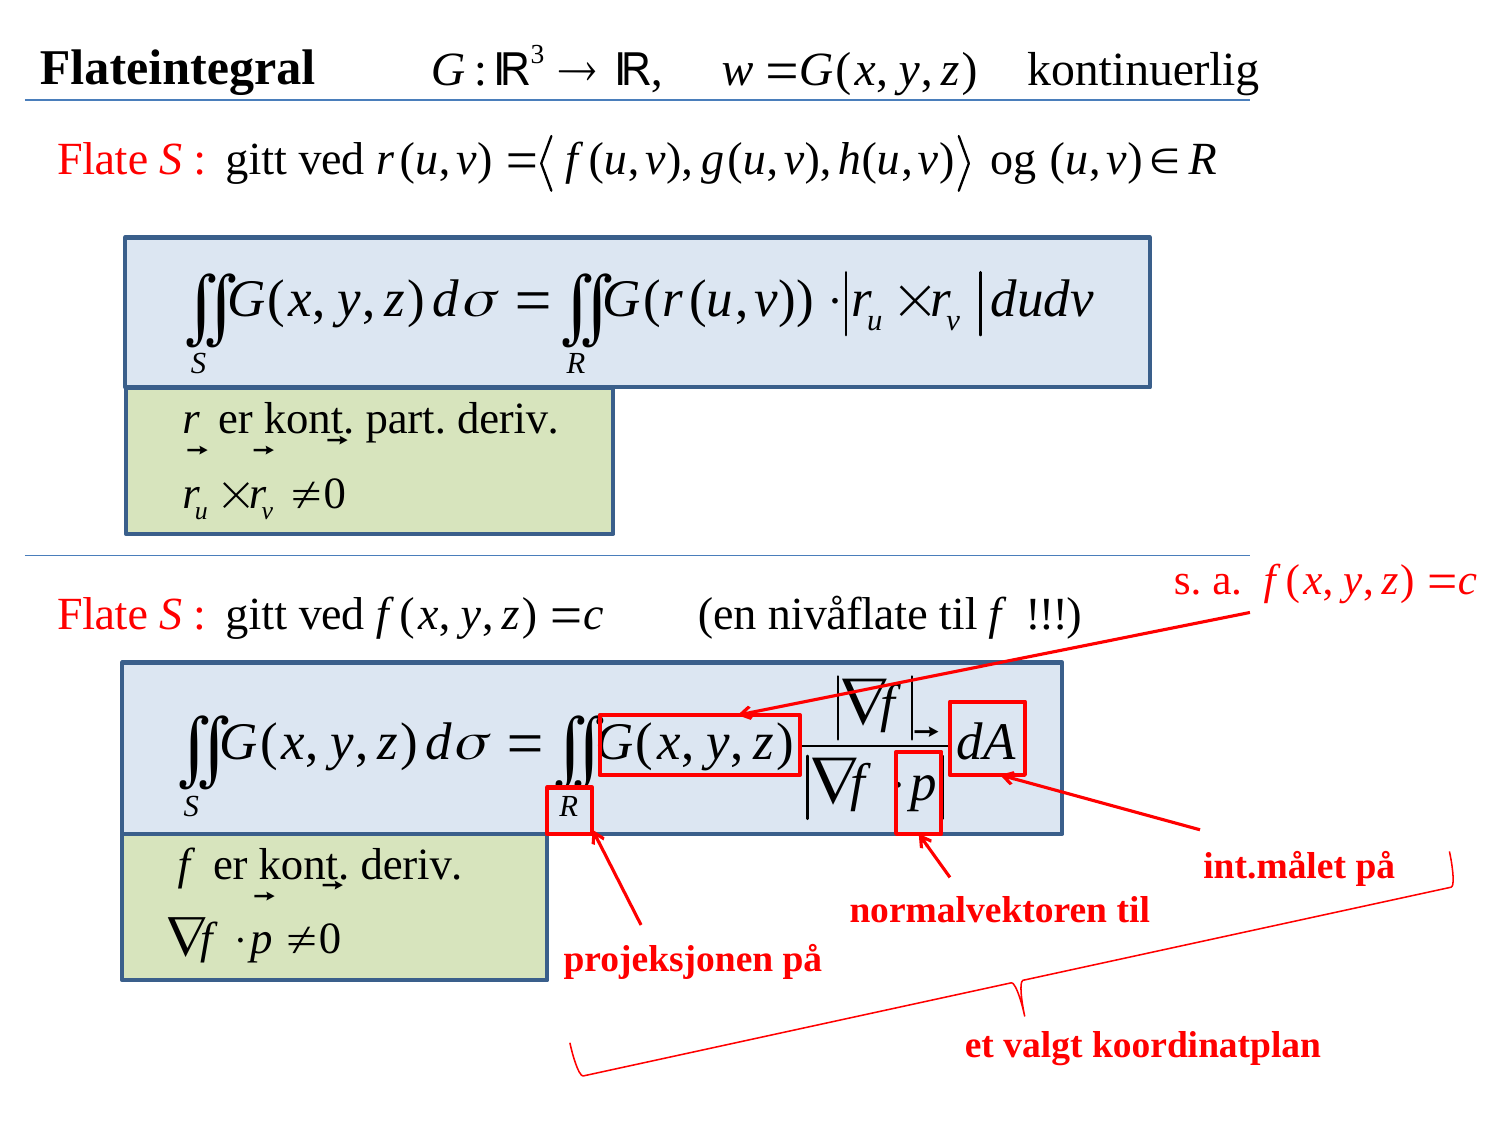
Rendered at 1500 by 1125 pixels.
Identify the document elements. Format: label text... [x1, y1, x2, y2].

text_box projeksjonen på [549, 926, 846, 987]
text_box [120, 660, 732, 832]
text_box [918, 833, 951, 878]
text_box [592, 829, 642, 926]
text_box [424, 33, 1271, 106]
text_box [999, 774, 1201, 831]
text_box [162, 838, 469, 974]
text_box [162, 666, 1023, 831]
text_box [49, 587, 1091, 650]
text_box [124, 385, 174, 536]
text_box [569, 851, 1454, 1077]
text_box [1168, 555, 1486, 614]
text_box normalvektoren til [834, 877, 1166, 938]
text_box et valgt koordinatplan [950, 1012, 1337, 1073]
text_box [120, 832, 549, 982]
text_box Flateintegral [24, 24, 763, 99]
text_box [169, 254, 1106, 388]
text_box [1027, 724, 1064, 773]
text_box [49, 124, 1226, 202]
text_box int.målet på [1188, 833, 1419, 894]
text_box [123, 235, 1152, 389]
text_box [737, 612, 1251, 716]
text_box [565, 396, 615, 536]
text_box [175, 393, 564, 529]
